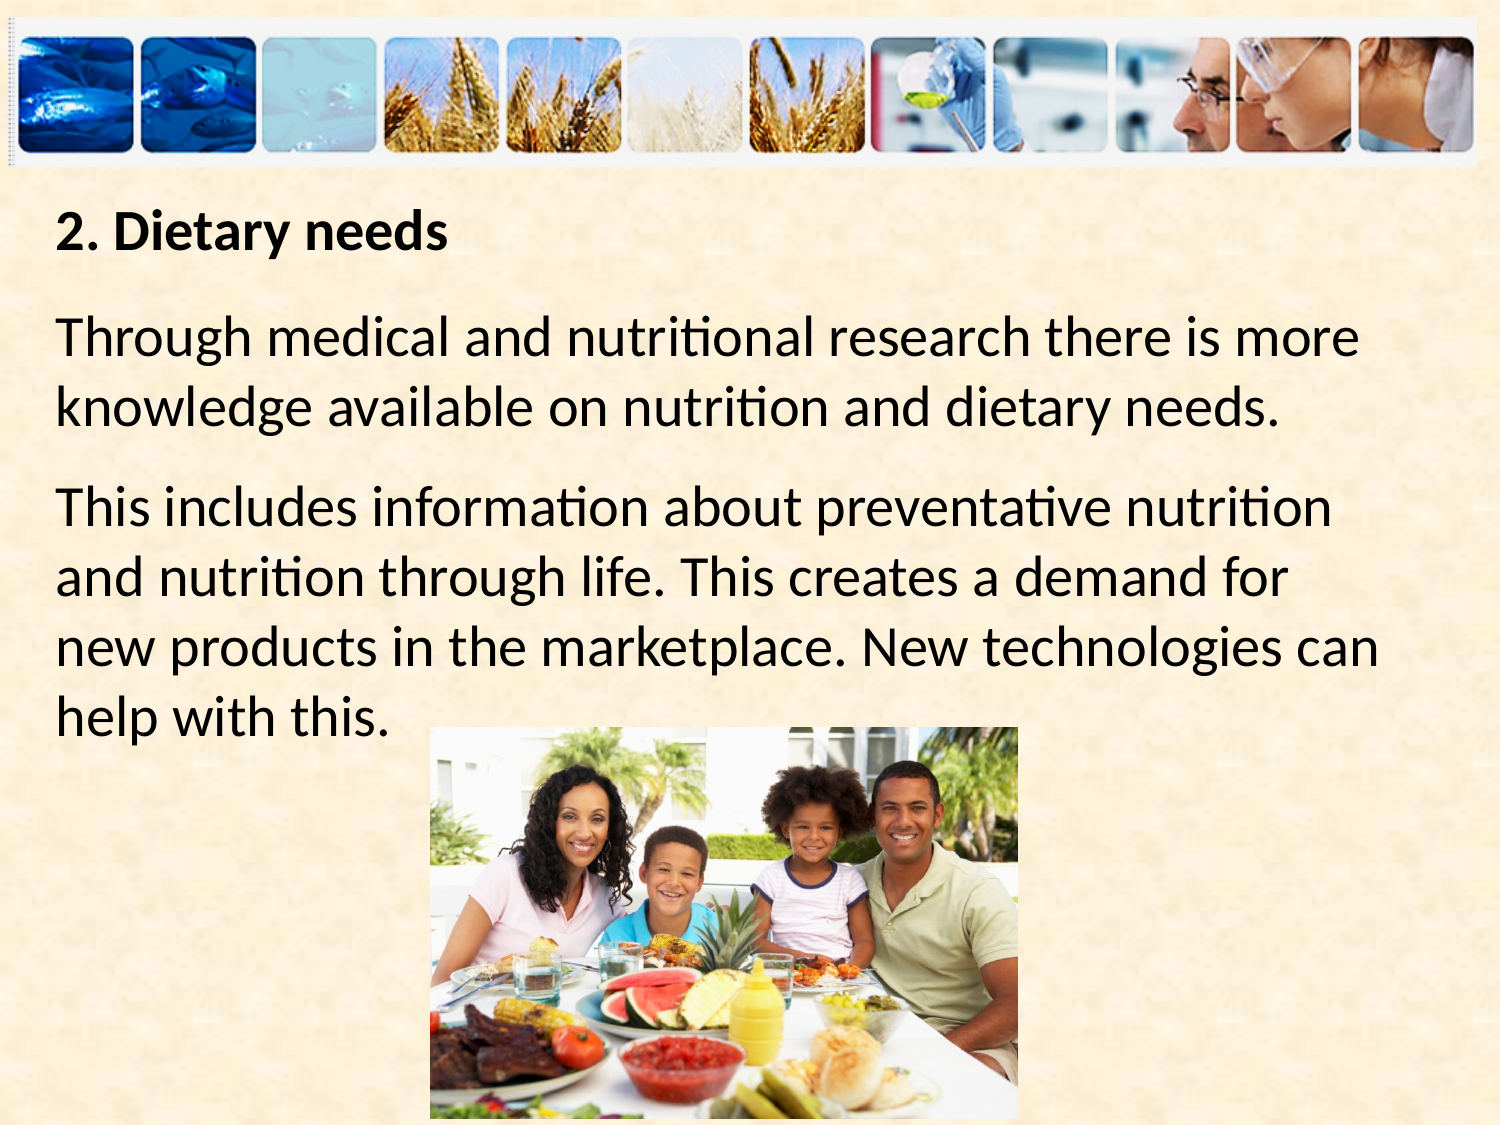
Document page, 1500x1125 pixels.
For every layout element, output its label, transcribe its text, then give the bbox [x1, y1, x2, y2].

text_box Through medical and nutritional research there is more knowledge available on nutrition and dietary needs. This includes information about preventative nutrition and nutrition through life. This creates a demand for new products in the marketplace. New technologies can help with this. [41, 290, 1400, 756]
picture [0, 0, 1500, 1125]
text_box 2. Dietary needs [41, 184, 916, 270]
